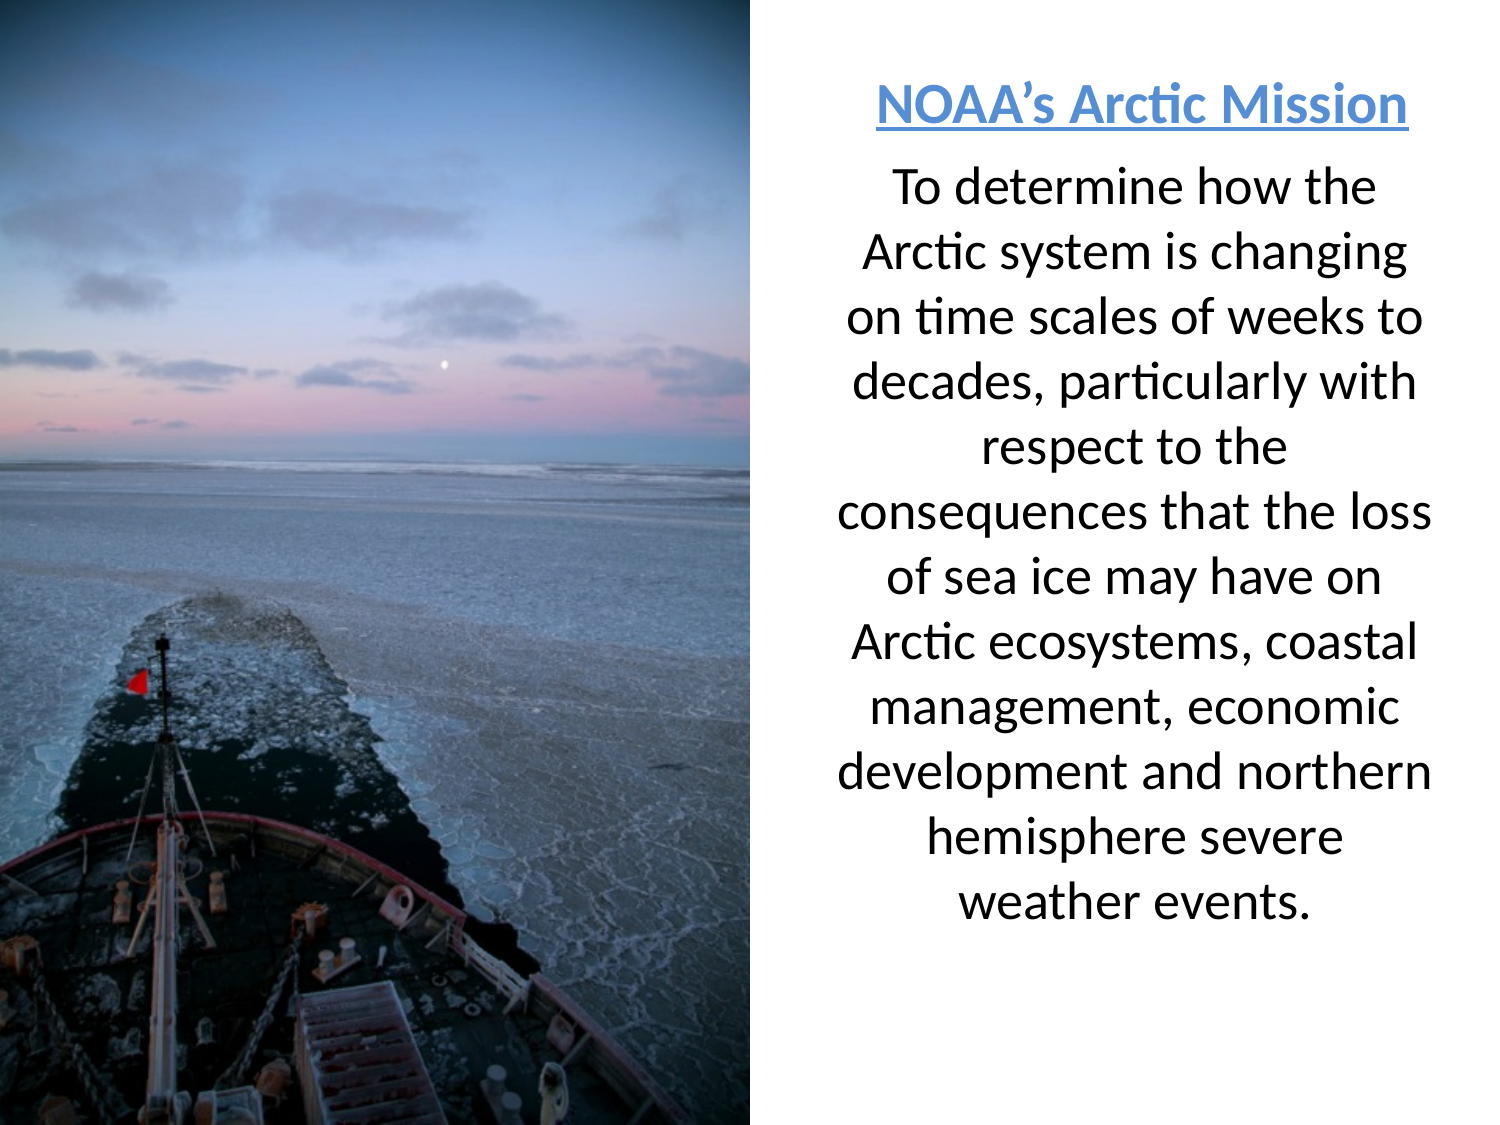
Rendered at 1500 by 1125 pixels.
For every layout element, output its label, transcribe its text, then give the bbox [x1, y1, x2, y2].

text_box To determine how the Arctic system is changing on time scales of weeks to decades, particularly with respect to the consequences that the loss of sea ice may have on Arctic ecosystems, coastal management, economic development and northern hemisphere severe weather events. [822, 143, 1449, 938]
picture [0, 0, 751, 1125]
text_box NOAA’s Arctic Mission [785, 57, 1500, 143]
